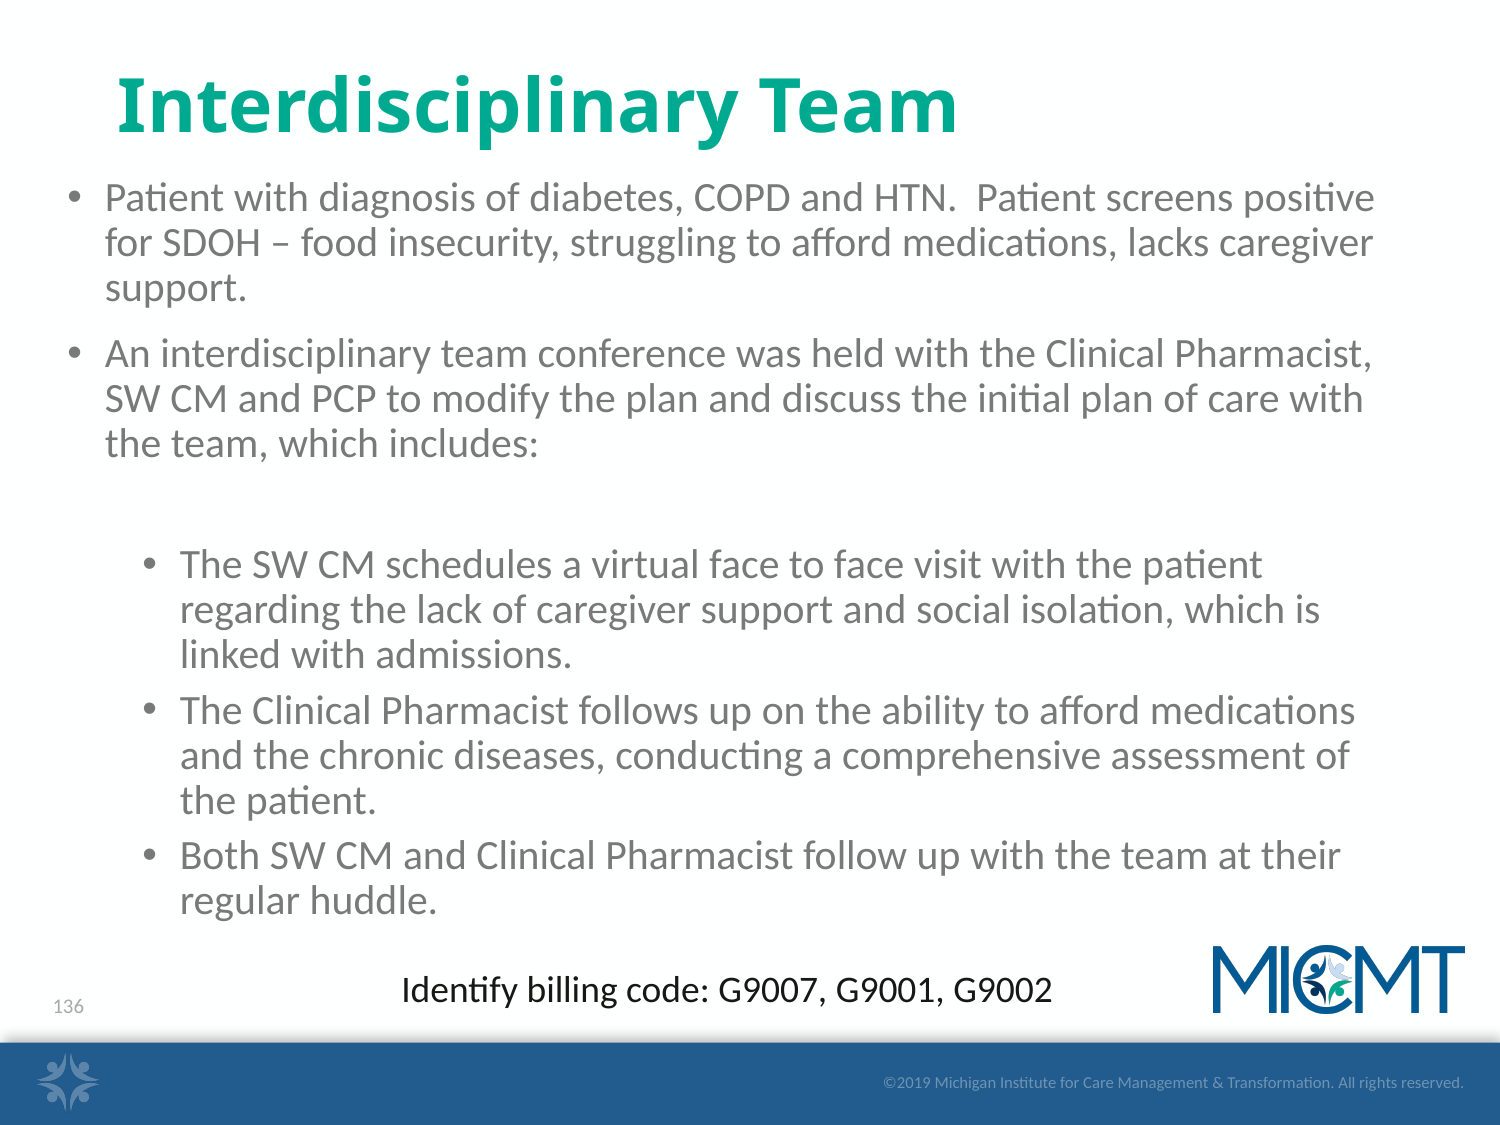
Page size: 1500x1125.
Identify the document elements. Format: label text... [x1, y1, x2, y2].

list Patient with diagnosis of diabetes, COPD and HTN. Patient screens positive for SDOH – food insecurity, struggling to afford medications, lacks caregiver support. An interdisciplinary team conference was held with the Clinical Pharmacist, SW CM and PCP to modify the plan and discuss the initial plan of care with the team, which includes: The SW CM schedules a virtual face to face visit with the patient regarding the lack of caregiver support and social isolation, which is linked with admissions. The Clinical Pharmacist follows up on the ability to afford medications and the chronic diseases, conducting a comprehensive assessment of the patient. Both SW CM and Clinical Pharmacist follow up with the team at their regular huddle. [52, 168, 1403, 774]
picture [1213, 945, 1466, 1014]
title Interdisciplinary Team [103, 59, 1397, 168]
text_box Identify billing code: G9007, G9001, G9002 [386, 957, 1069, 1017]
